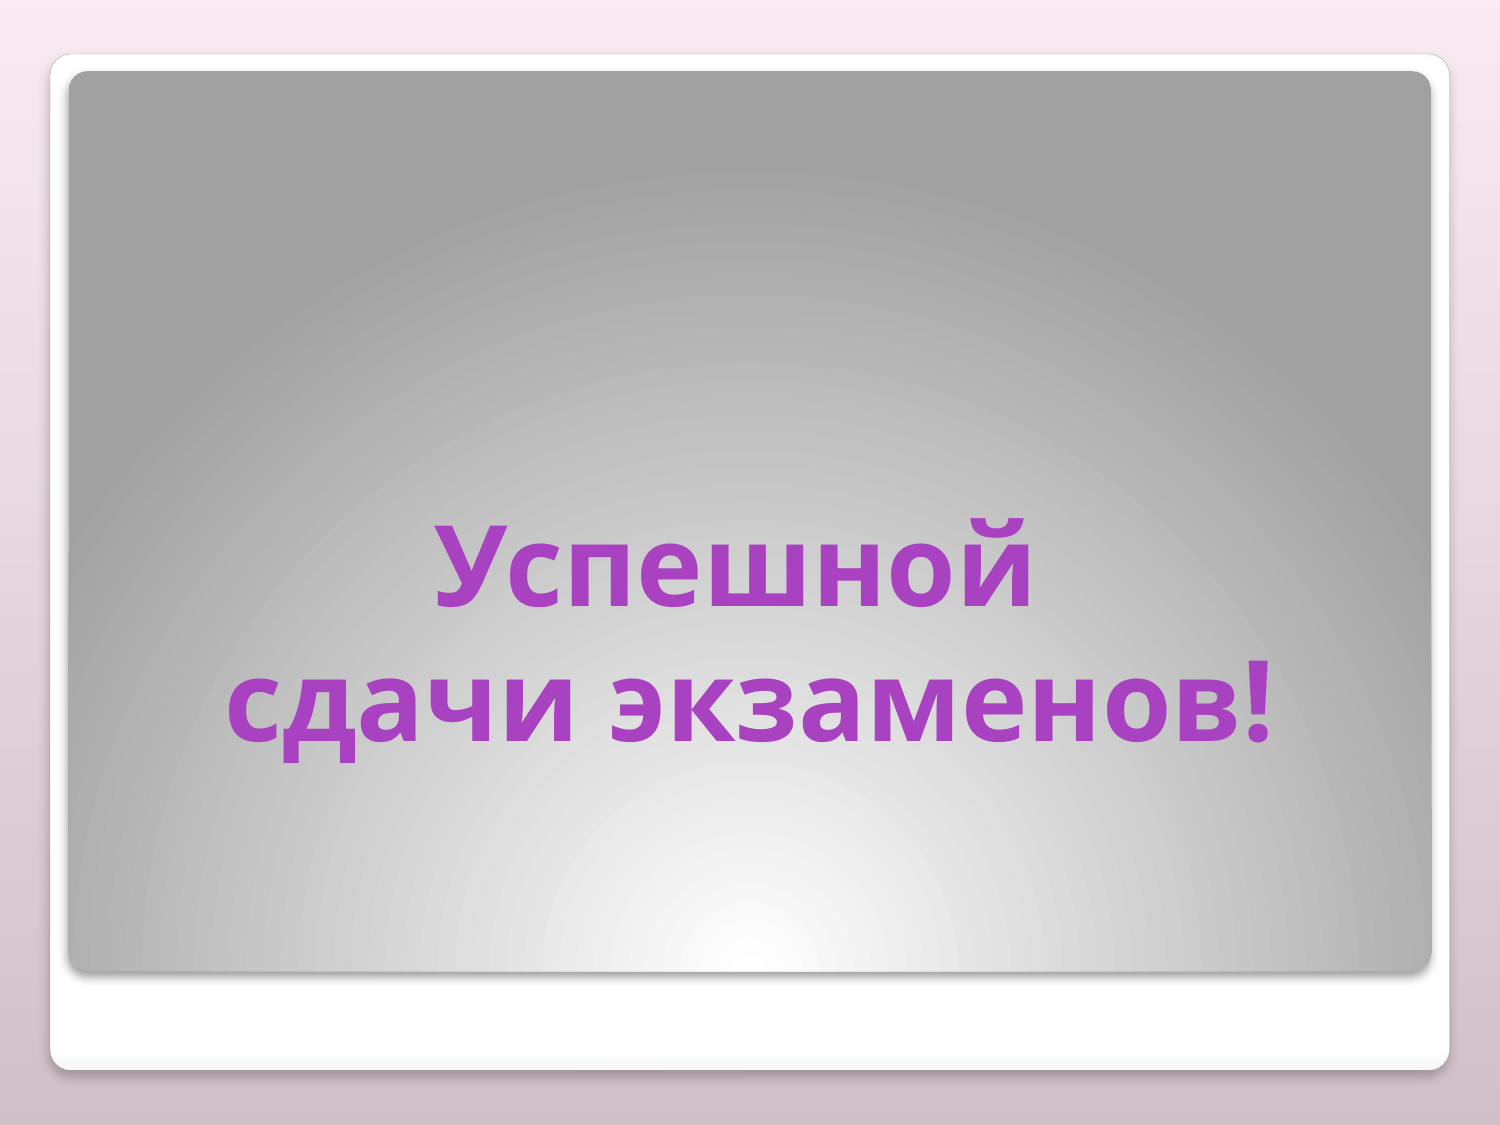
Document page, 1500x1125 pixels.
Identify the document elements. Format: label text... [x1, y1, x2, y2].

text_box Успешной сдачи экзаменов! [0, 486, 1500, 772]
